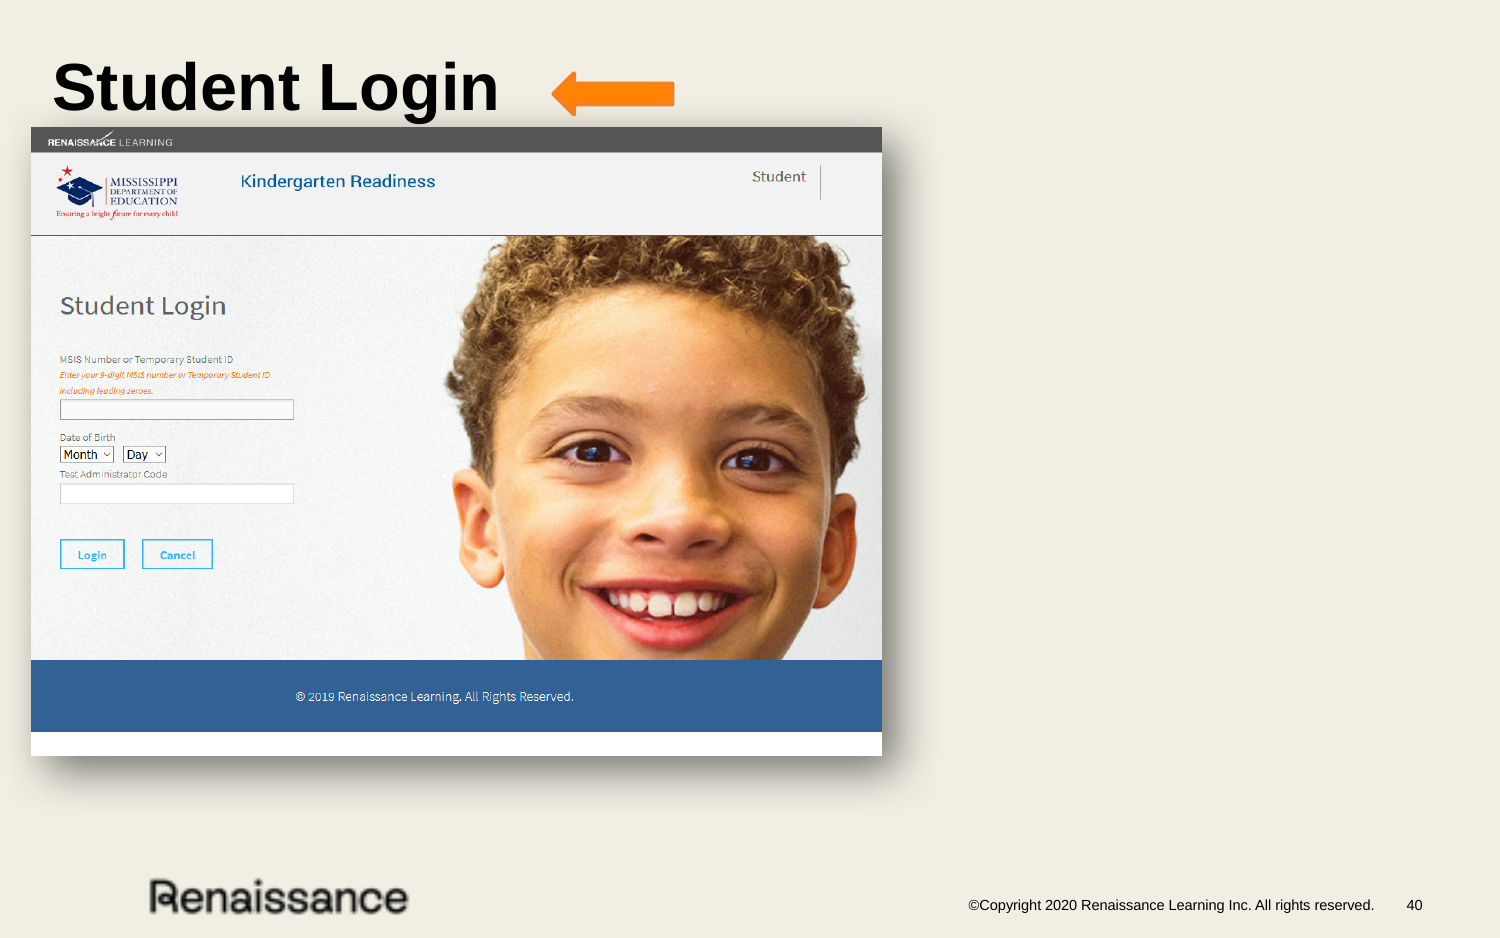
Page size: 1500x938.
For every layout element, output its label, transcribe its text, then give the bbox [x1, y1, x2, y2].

title Student Login [37, 28, 1050, 138]
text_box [31, 73, 882, 757]
picture [74, 845, 463, 938]
